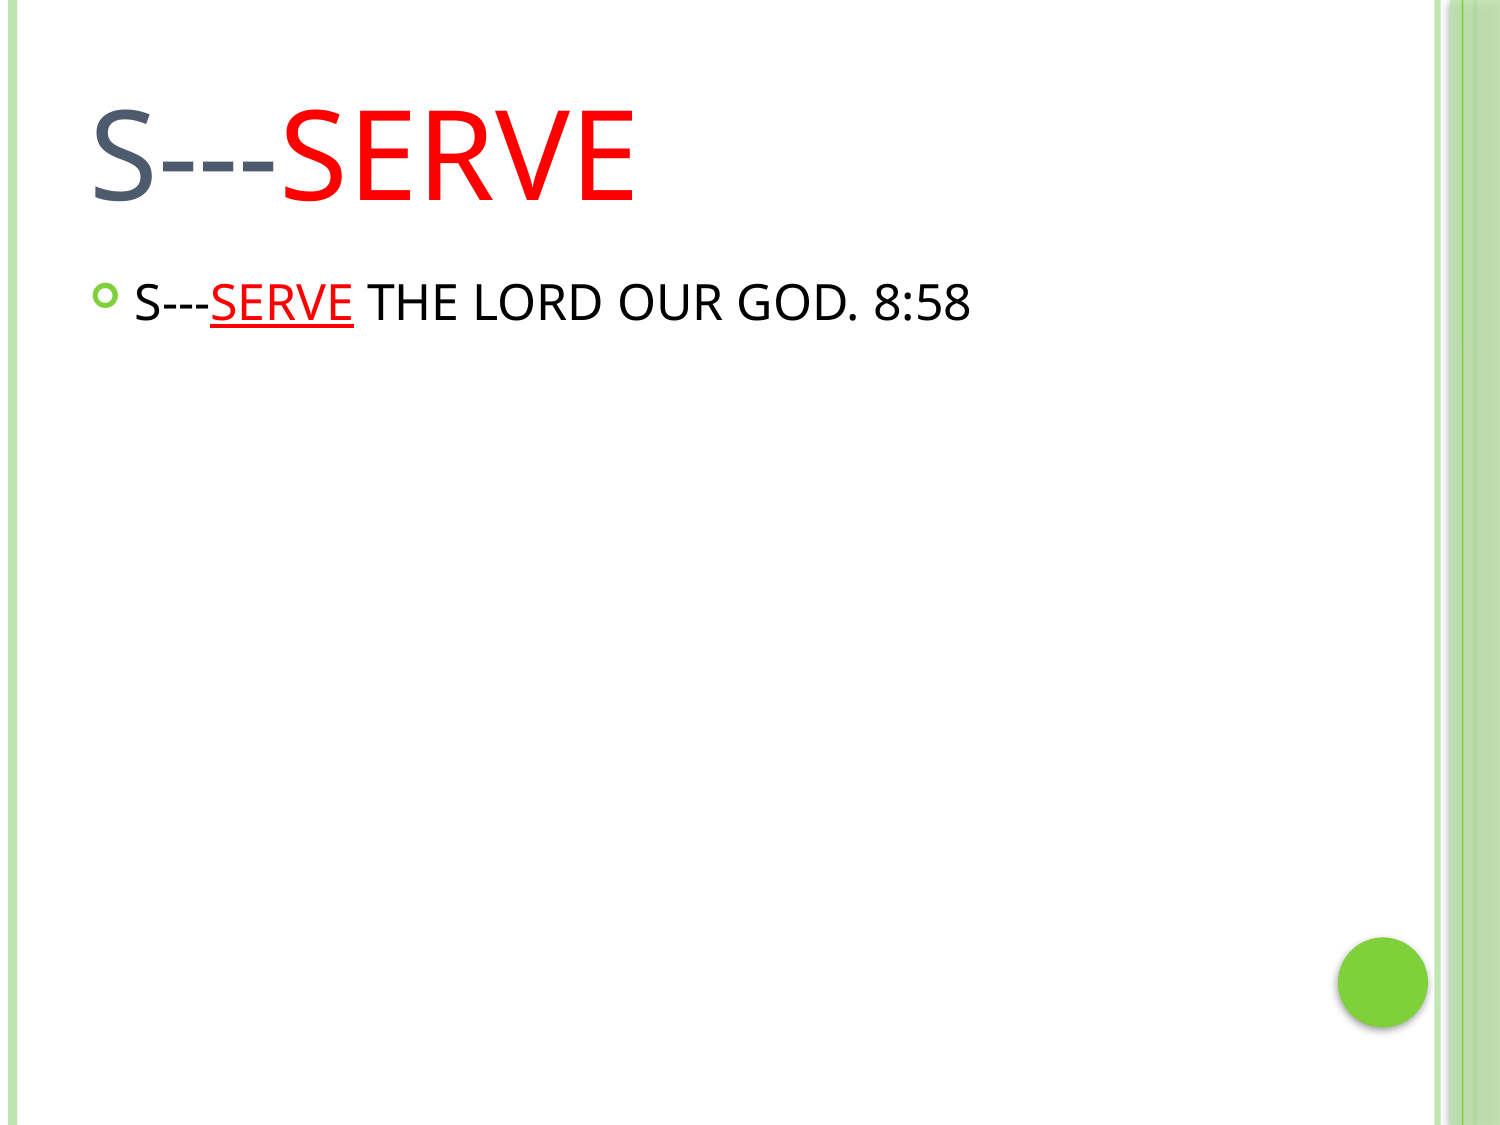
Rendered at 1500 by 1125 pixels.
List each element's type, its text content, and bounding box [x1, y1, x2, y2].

title S---SERVE [75, 45, 1300, 233]
list S---SERVE THE LORD OUR GOD. 8:58 [75, 262, 1300, 1062]
